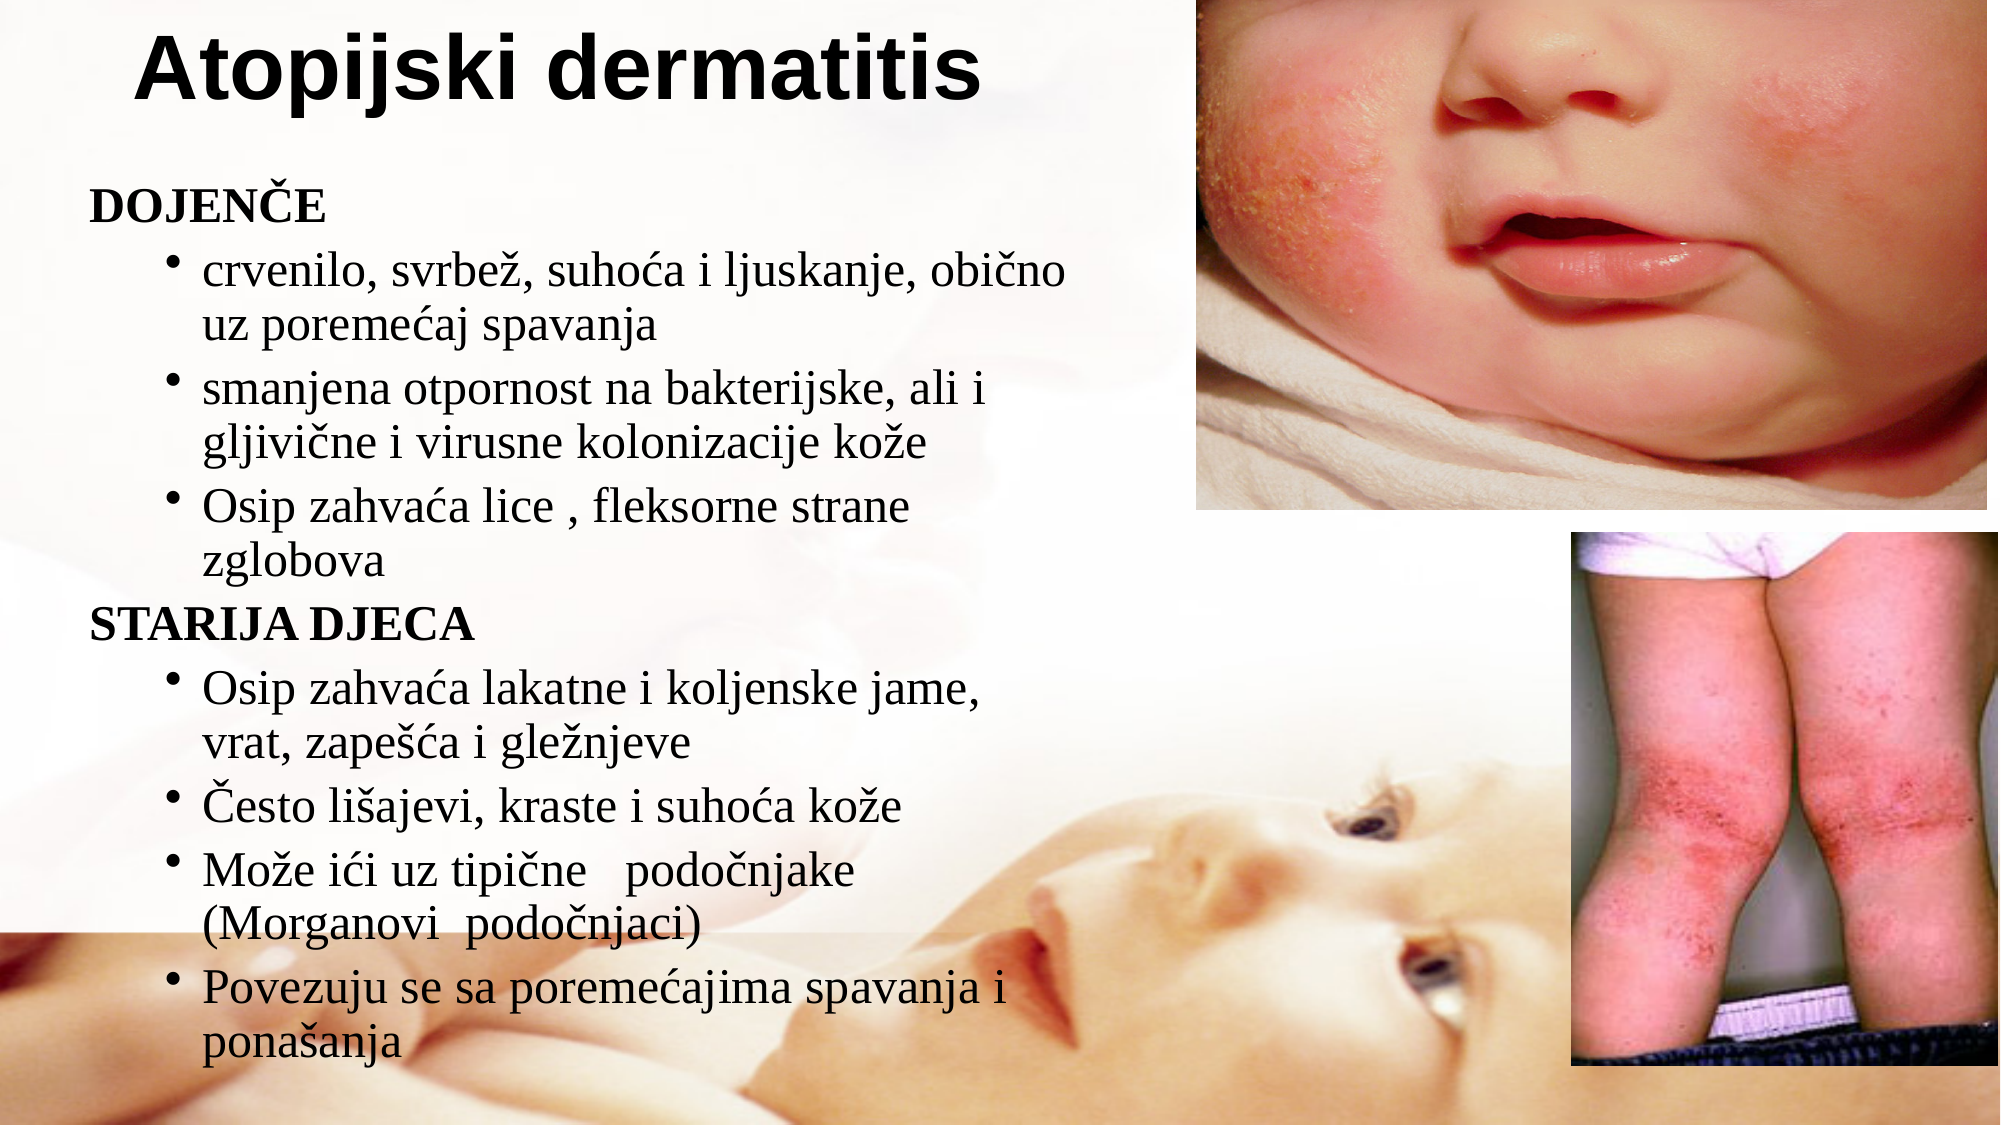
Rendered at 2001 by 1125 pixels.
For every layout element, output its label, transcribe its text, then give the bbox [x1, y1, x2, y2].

title Atopijski dermatitis [0, 0, 1117, 172]
picture [1089, 0, 2001, 1125]
list DOJENČE crvenilo, svrbež, suhoća i ljuskanje, obično uz poremećaj spavanja smanjena otpornost na bakterijske, ali i gljivične i virusne kolonizacije kože Osip zahvaća lice , fleksorne strane zglobova STARIJA DJECA Osip zahvaća lakatne i koljenske jame, vrat, zapešća i gležnjeve Često lišajevi, kraste i suhoća kože Može ići uz tipične podočnjake (Morganovi podočnjaci) Povezuju se sa poremećajima spavanja i ponašanja [0, 171, 1089, 1125]
